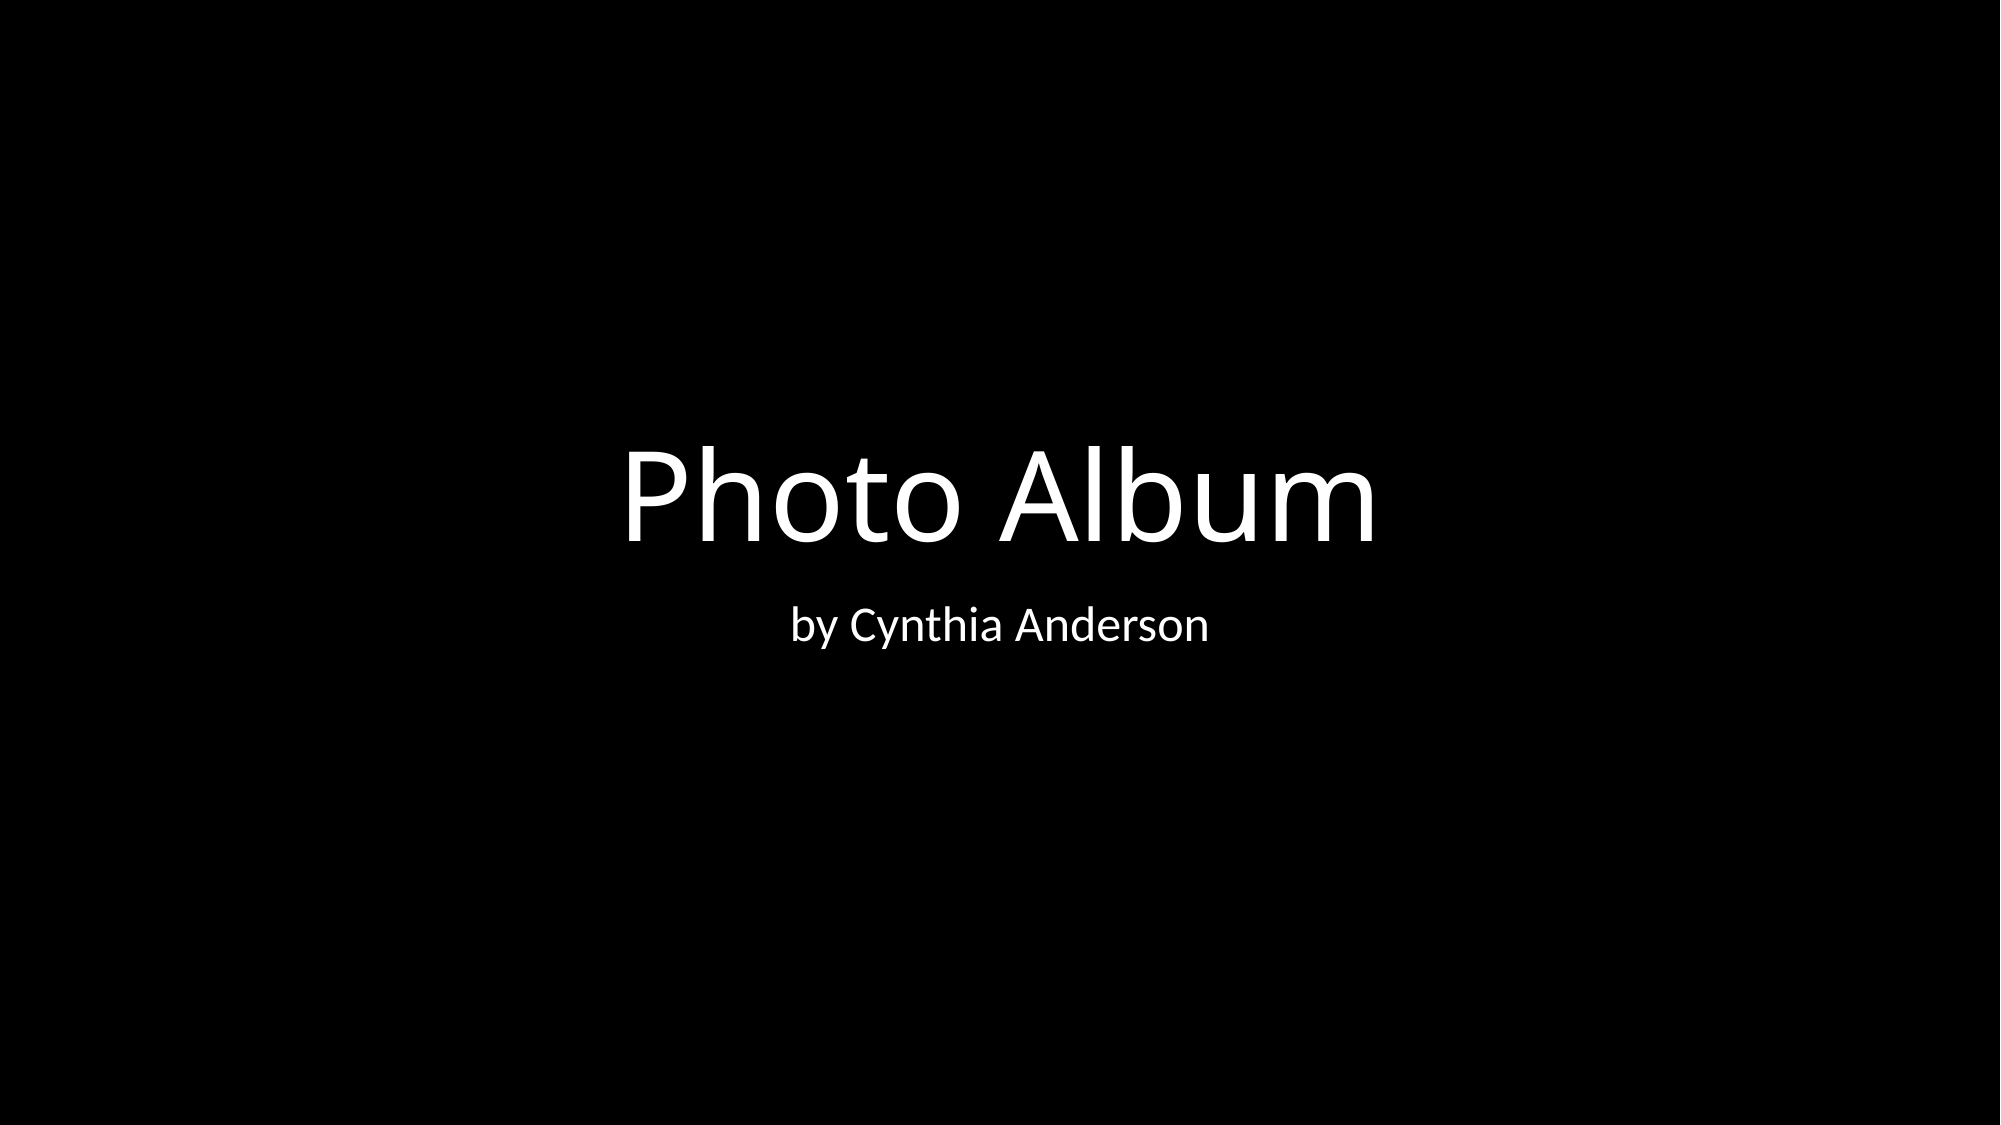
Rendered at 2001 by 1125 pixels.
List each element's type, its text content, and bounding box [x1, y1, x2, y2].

title Photo Album [249, 184, 1750, 576]
subtitle by Cynthia Anderson [249, 590, 1750, 863]
